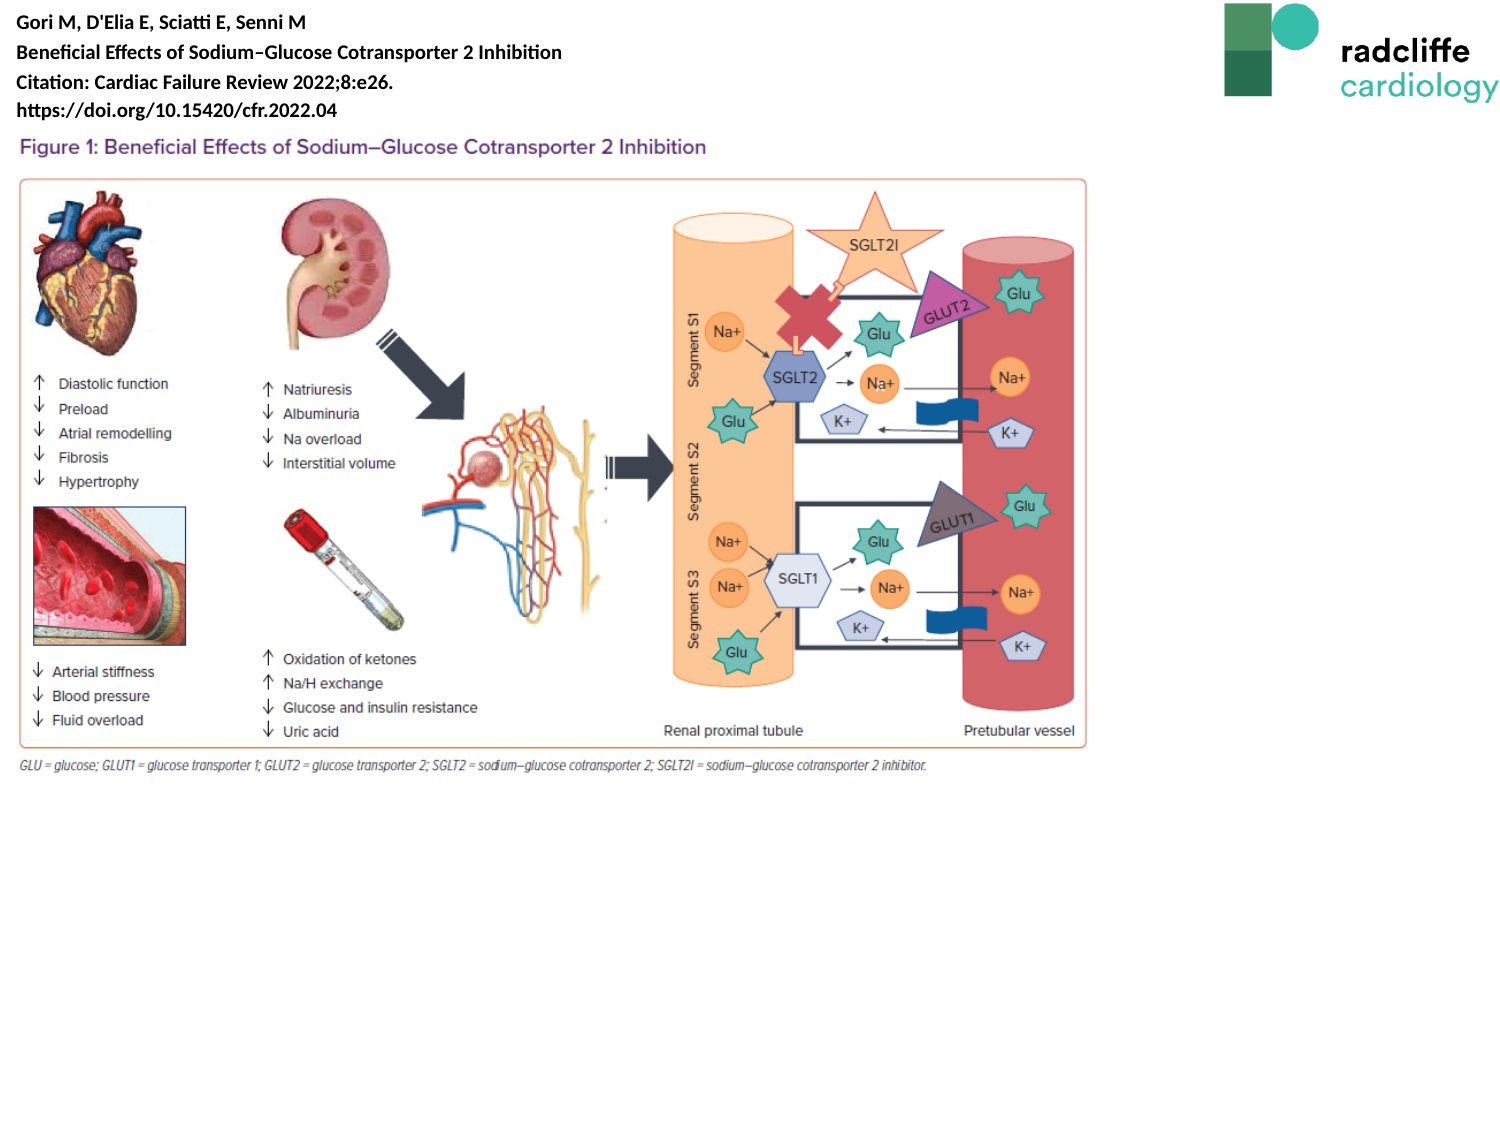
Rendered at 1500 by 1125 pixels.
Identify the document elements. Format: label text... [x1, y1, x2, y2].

picture [1, 124, 1096, 784]
text_box Gori M, D'Elia E, Sciatti E, Senni M [1, 1, 939, 31]
text_box https://doi.org/10.15420/cfr.2022.04 [1, 89, 1500, 129]
text_box Beneficial Effects of Sodium–Glucose Cotransporter 2 Inhibition [1, 31, 1224, 60]
text_box Citation: Cardiac Failure Review 2022;8:e26. [1, 60, 1224, 89]
picture [1224, 1, 1499, 104]
